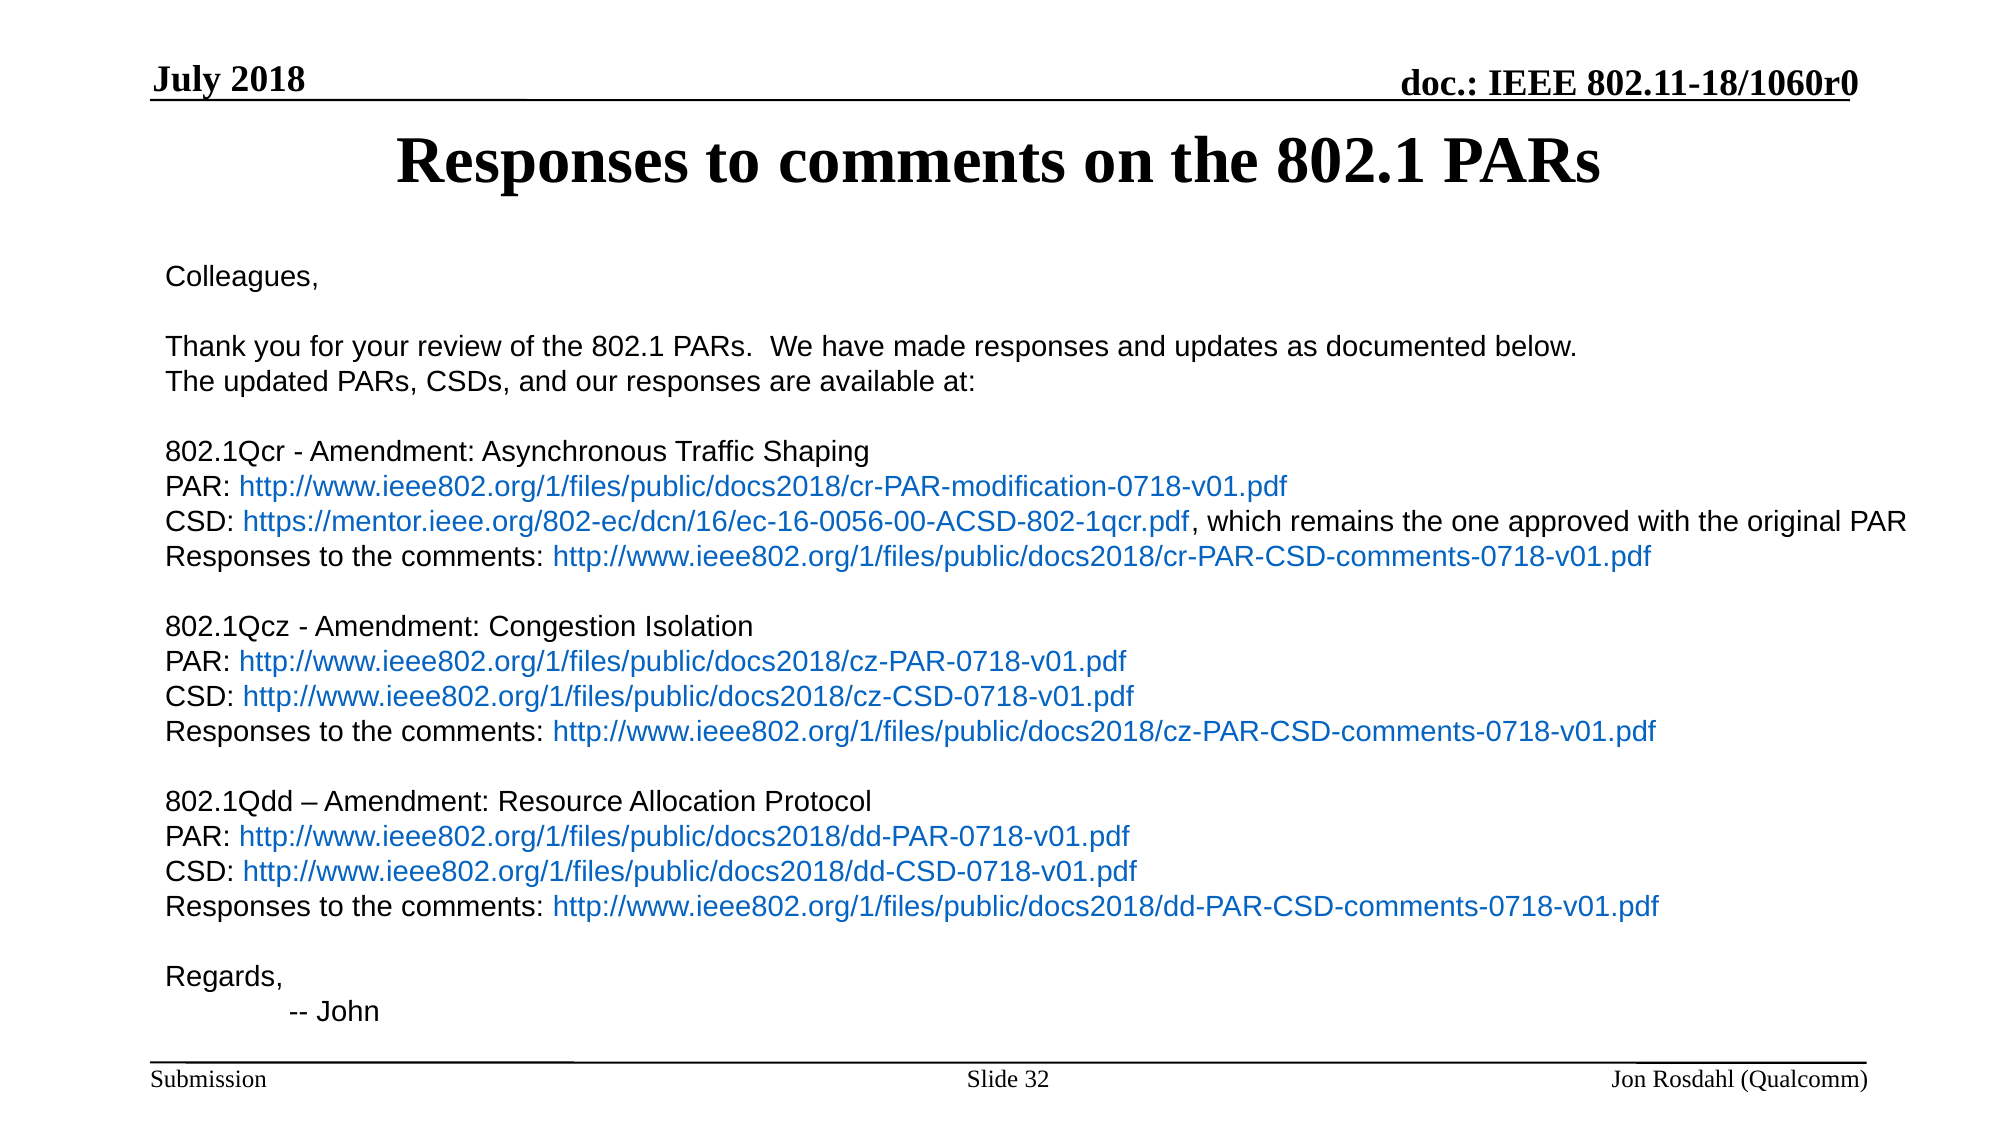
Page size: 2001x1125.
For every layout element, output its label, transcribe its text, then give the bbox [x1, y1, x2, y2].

slide_number Slide 32 [950, 1061, 1067, 1123]
footer Jon Rosdahl (Qualcomm) [1171, 1061, 1869, 1093]
list Colleagues, Thank you for your review of the 802.1 PARs. We have made responses and updates as documented below. The updated PARs, CSDs, and our responses are available at: 802.1Qcr - Amendment: Asynchronous Traffic Shaping PAR: http://www.ieee802.org/1/files/public/docs2018/cr-PAR-modification-0718-v01.pdf CSD: https://mentor.ieee.org/802-ec/dcn/16/ec-16-0056-00-ACSD-802-1qcr.pdf, which remains the one approved with the original PAR Responses to the comments: http://www.ieee802.org/1/files/public/docs2018/cr-PAR-CSD-comments-0718-v01.pdf 802.1Qcz - Amendment: Congestion Isolation PAR: http://www.ieee802.org/1/files/public/docs2018/cz-PAR-0718-v01.pdf CSD: http://www.ieee802.org/1/files/public/docs2018/cz-CSD-0718-v01.pdf Responses to the comments: http://www.ieee802.org/1/files/public/docs2018/cz-PAR-CSD-comments-0718-v01.pdf 802.1Qdd – Amendment: Resource Allocation Protocol PAR: http://www.ieee802.org/1/files/public/docs2018/dd-PAR-0718-v01.pdf CSD: http://www.ieee802.org/1/files/public/docs2018/dd-CSD-0718-v01.pdf Responses to the comments: http://www.ieee802.org/1/files/public/docs2018/dd-PAR-CSD-comments-0718-v01.pdf Regards, -- John [149, 249, 1942, 1035]
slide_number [152, 54, 563, 100]
title Responses to comments on the 802.1 PARs [149, 112, 1850, 200]
